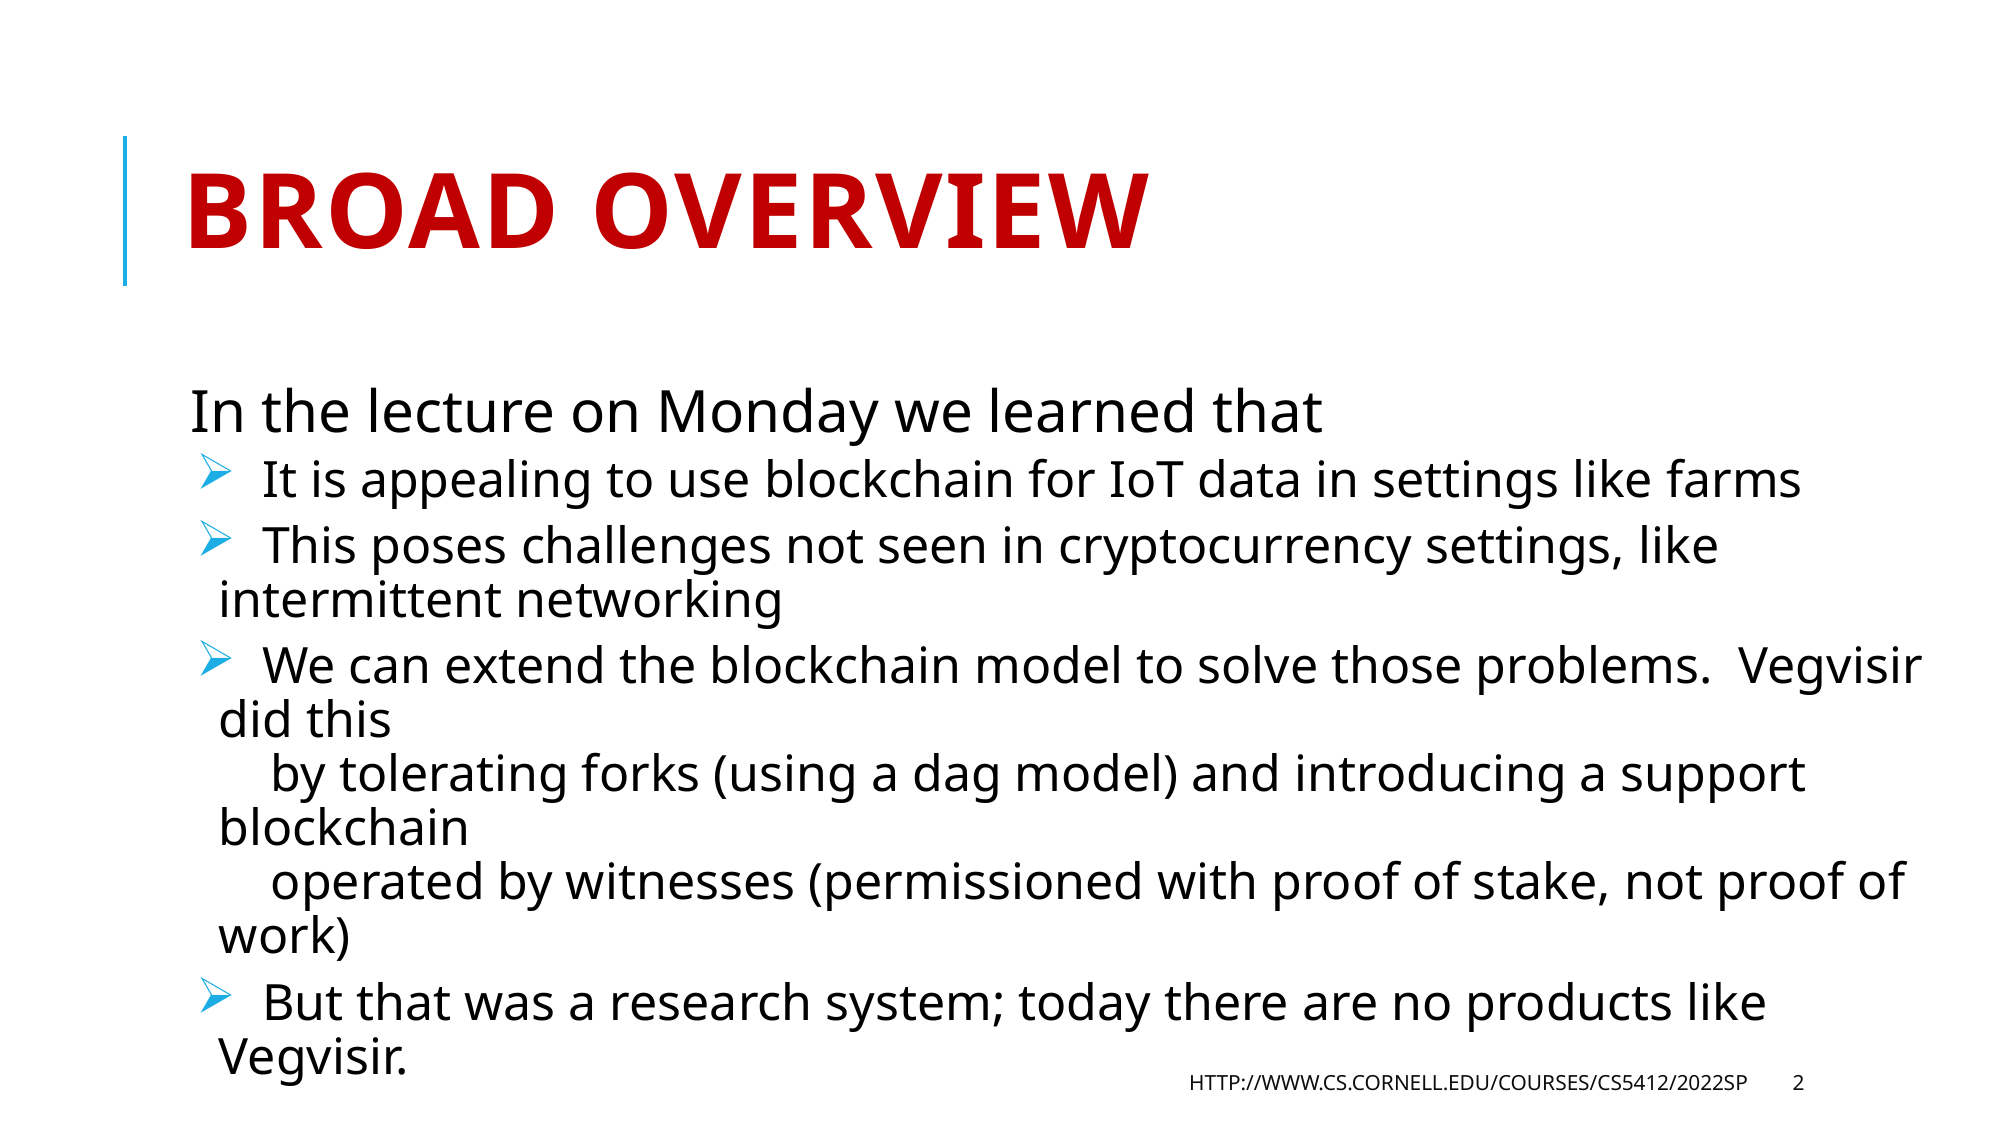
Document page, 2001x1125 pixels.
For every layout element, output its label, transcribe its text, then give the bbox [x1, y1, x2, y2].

footer http://www.cs.cornell.edu/courses/cs5412/2022sp [794, 1061, 1763, 1107]
list In the lecture on Monday we learned that It is appealing to use blockchain for IoT data in settings like farms This poses challenges not seen in cryptocurrency settings, like intermittent networking We can extend the blockchain model to solve those problems. Vegvisir did this by tolerating forks (using a dag model) and introducing a support blockchain operated by witnesses (permissioned with proof of stake, not proof of work) But that was a research system; today there are no products like Vegvisir. Today we will explore a second such scenario [168, 375, 1938, 1035]
title Broad overview [168, 96, 1938, 342]
slide_number 2 [1777, 1061, 1938, 1107]
